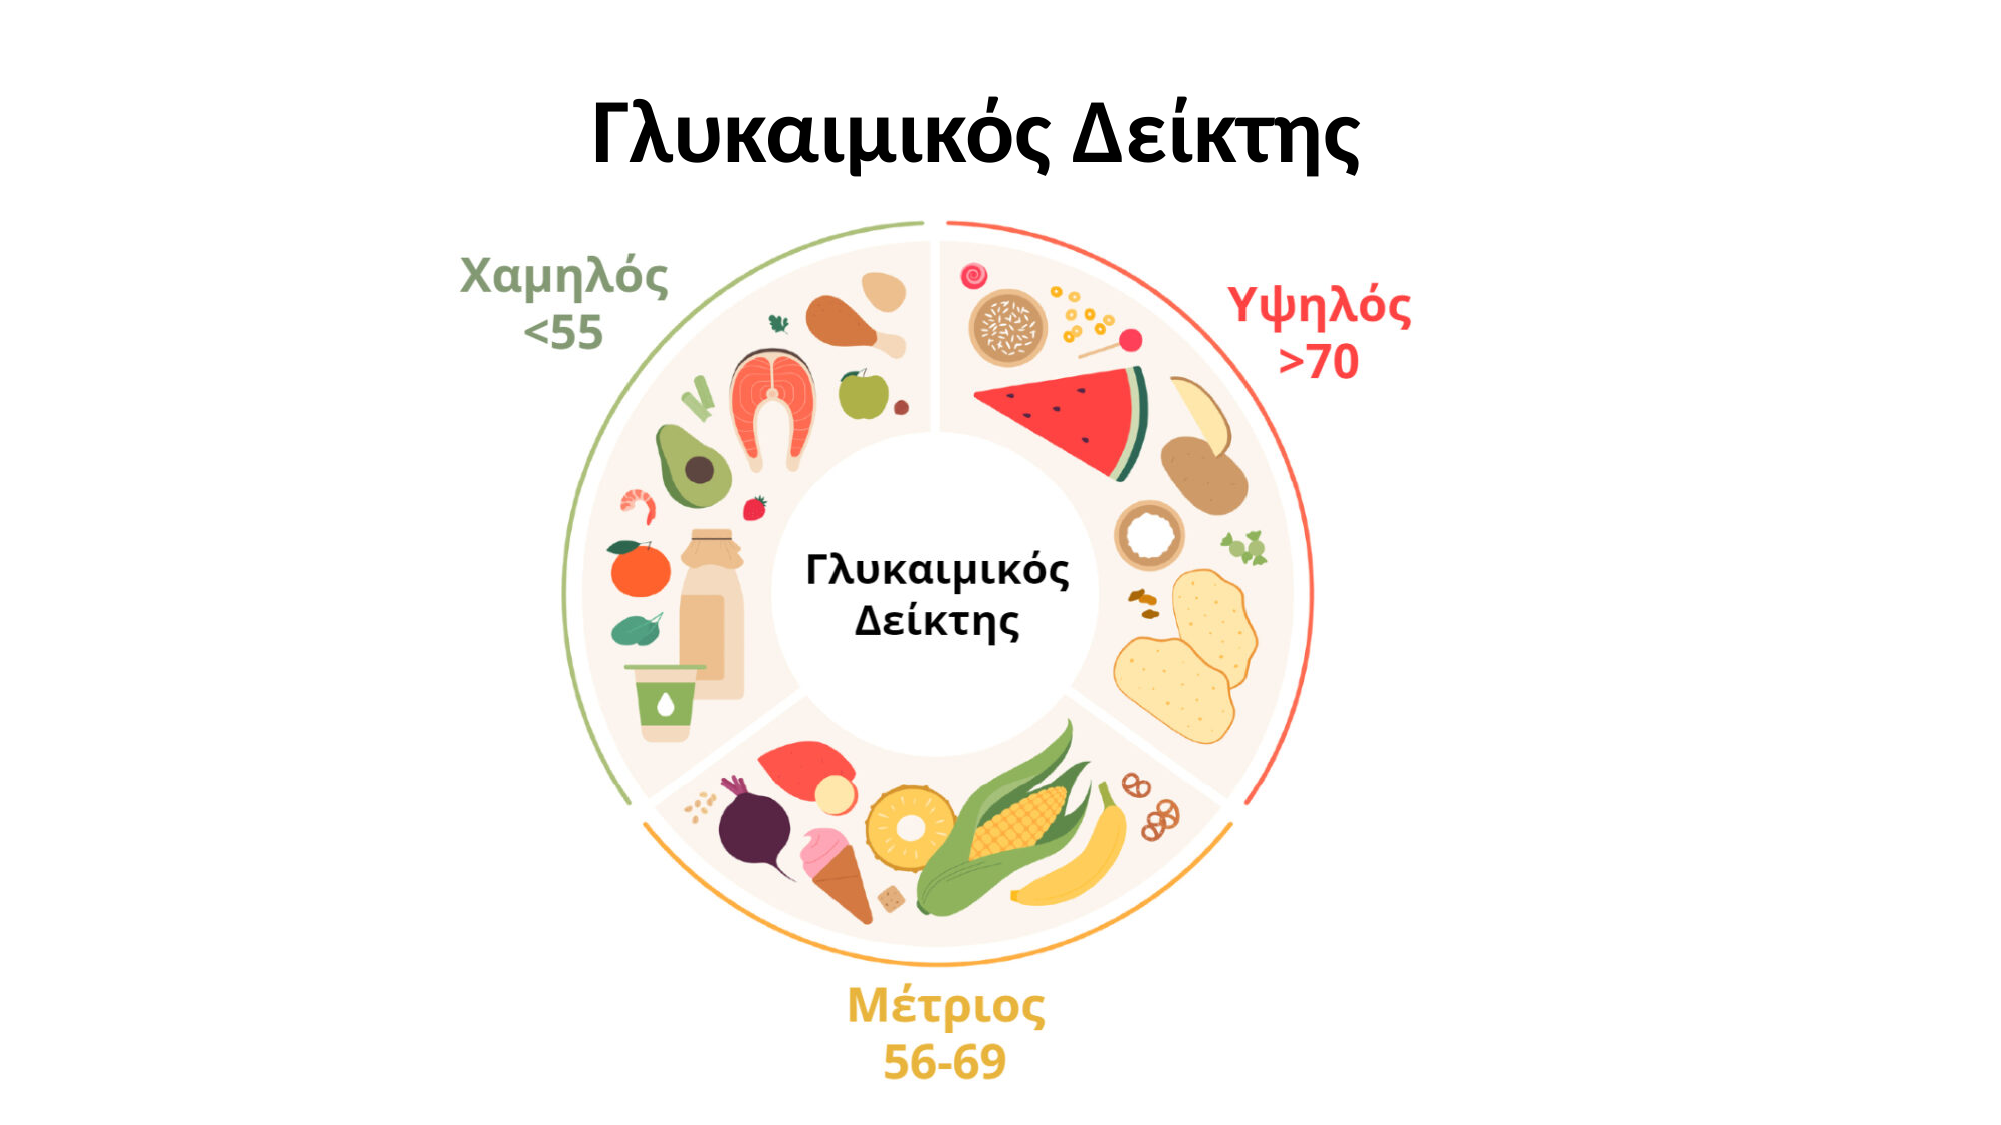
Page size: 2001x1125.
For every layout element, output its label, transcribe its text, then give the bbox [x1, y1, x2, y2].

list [423, 179, 1453, 1087]
title Γλυκαιμικός Δείκτης [114, 24, 1840, 242]
